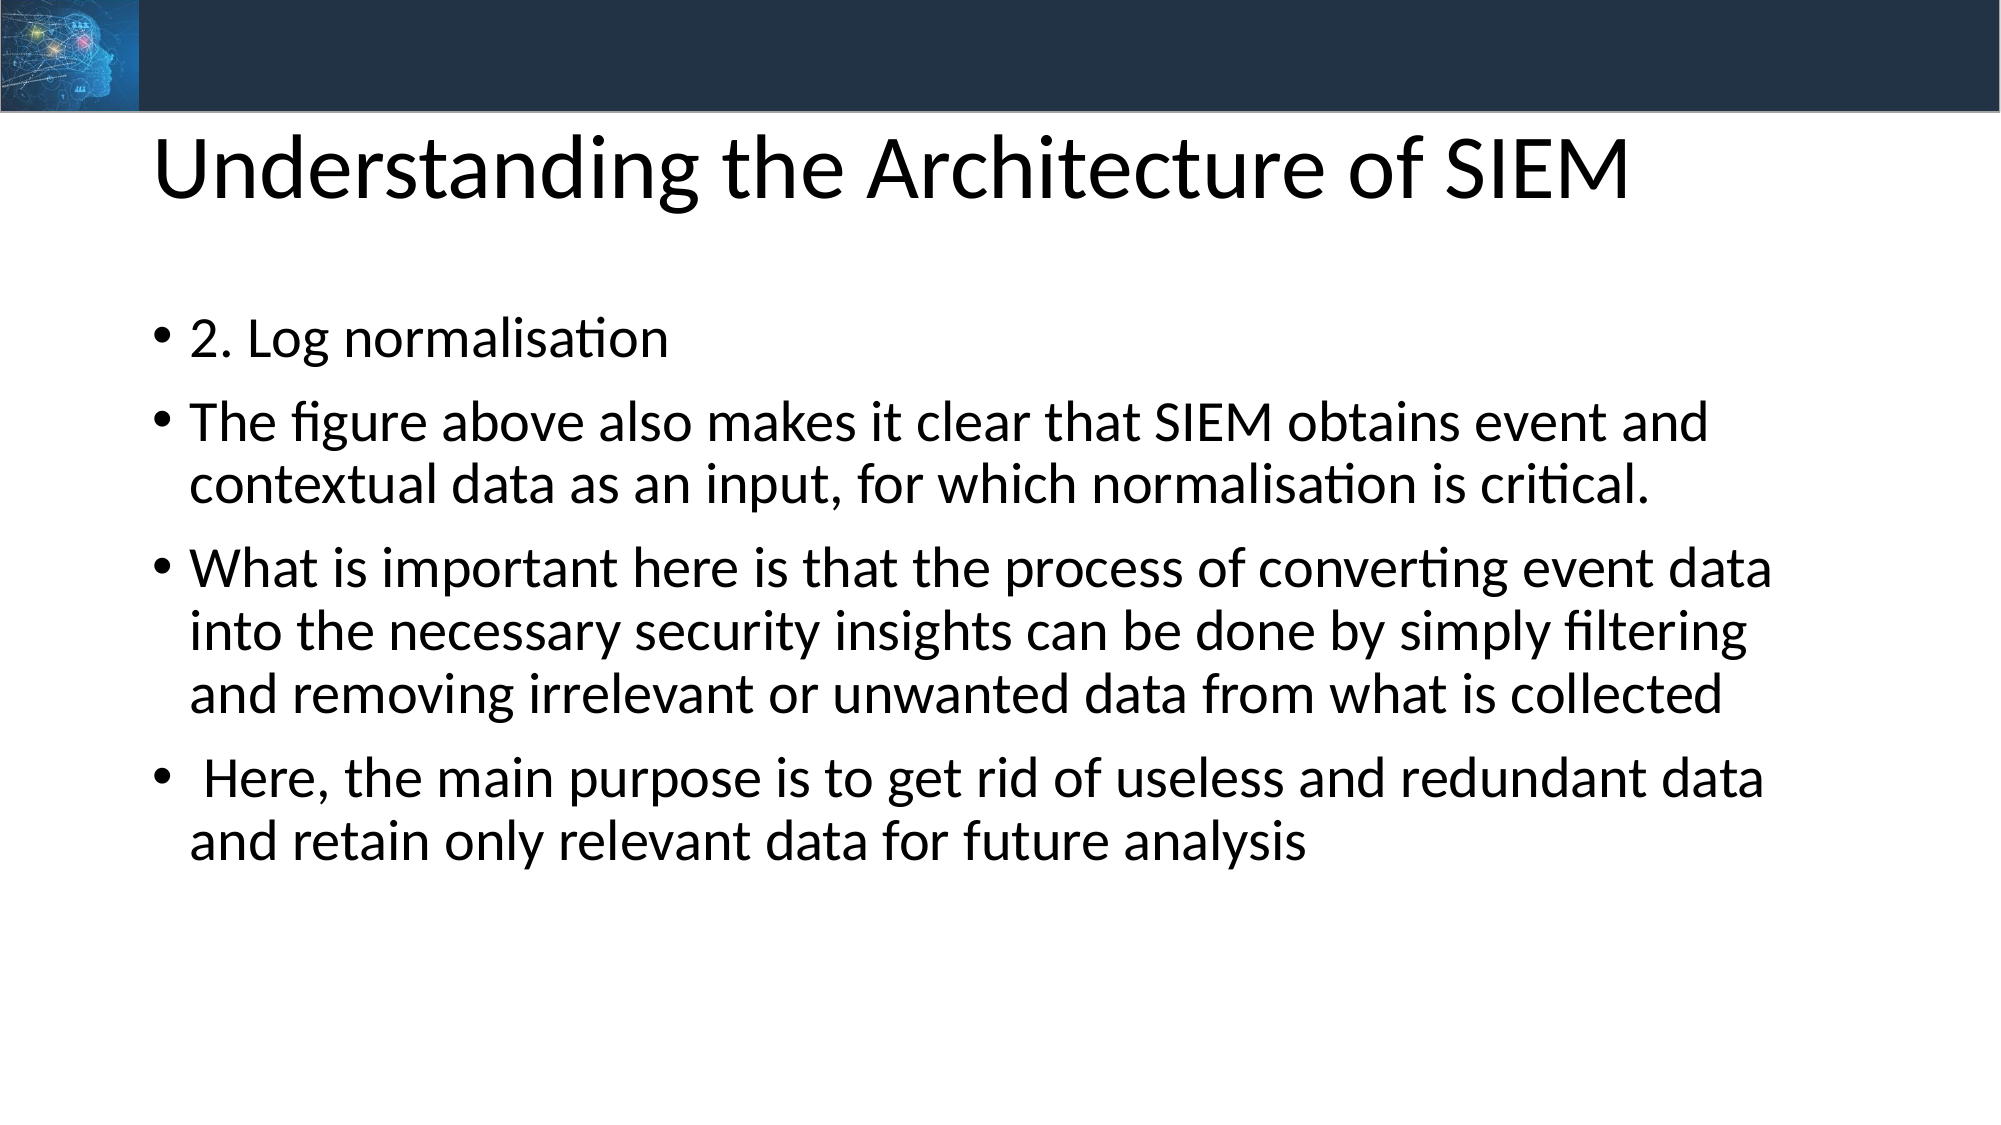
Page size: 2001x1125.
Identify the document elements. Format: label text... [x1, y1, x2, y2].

list 2. Log normalisation The figure above also makes it clear that SIEM obtains event and contextual data as an input, for which normalisation is critical. What is important here is that the process of converting event data into the necessary security insights can be done by simply filtering and removing irrelevant or unwanted data from what is collected Here, the main purpose is to get rid of useless and redundant data and retain only relevant data for future analysis [137, 299, 1863, 1014]
picture [2, 0, 139, 111]
title Understanding the Architecture of SIEM [137, 59, 1863, 278]
